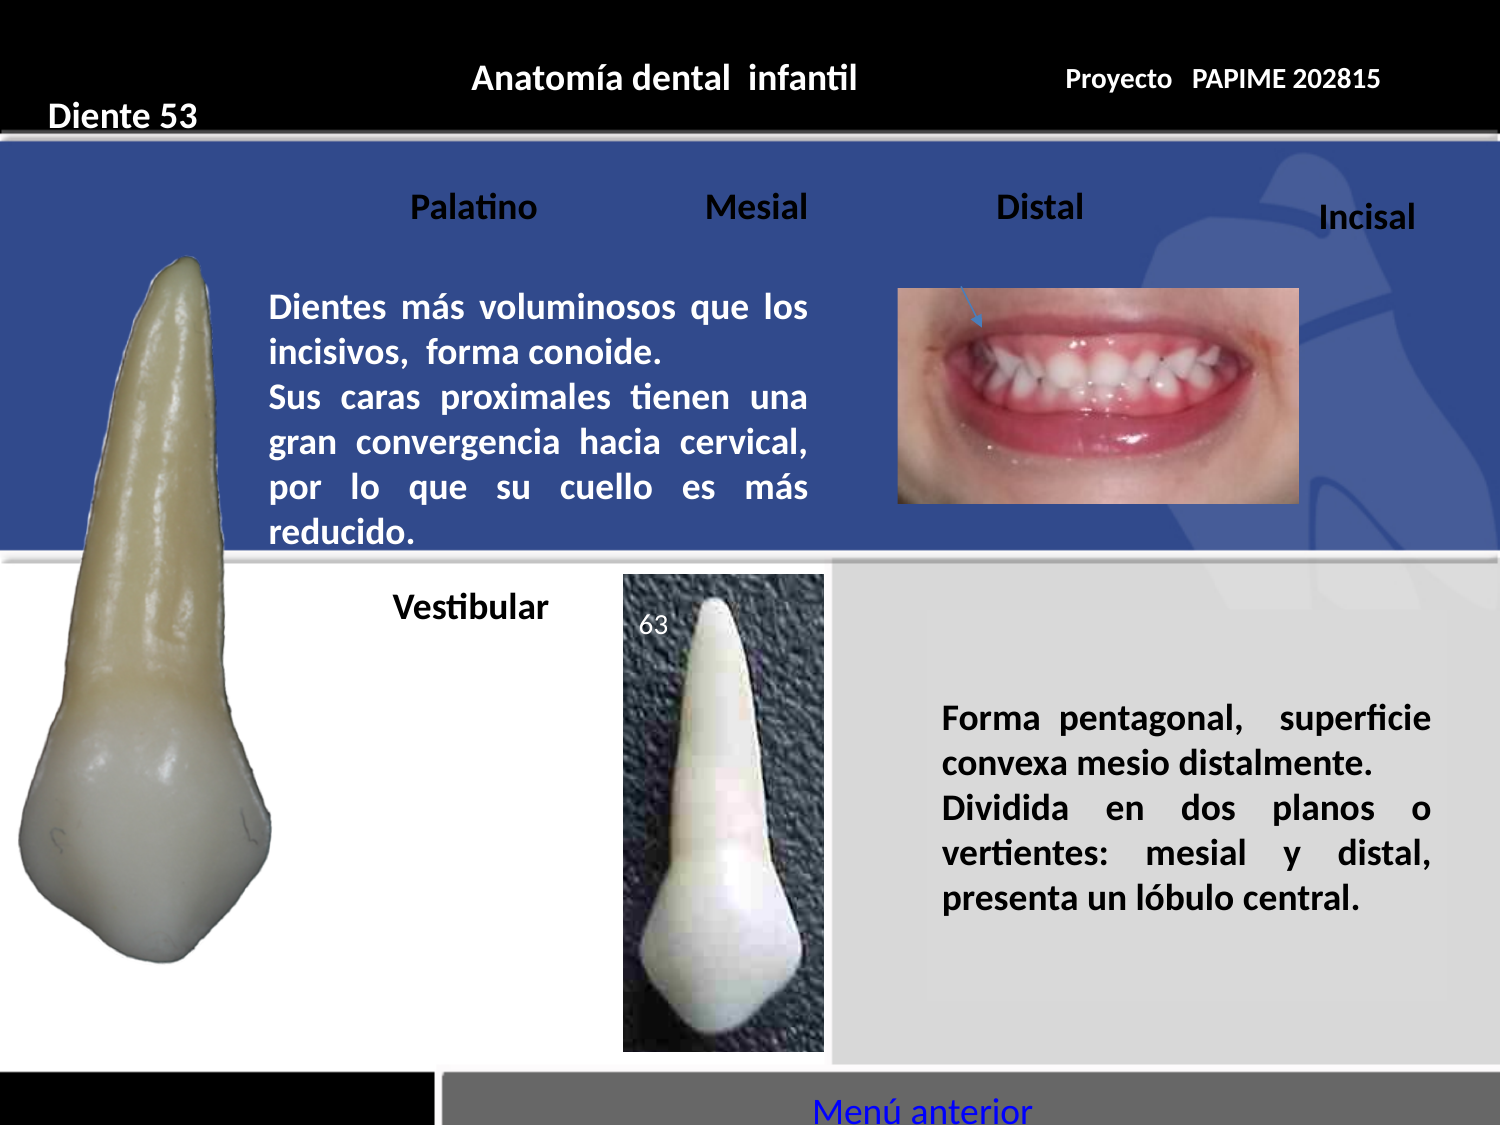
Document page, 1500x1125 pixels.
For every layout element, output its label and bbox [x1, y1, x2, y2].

picture [622, 574, 824, 1052]
picture [15, 251, 324, 969]
text_box [0, 0, 1500, 1125]
text_box [897, 286, 1300, 505]
